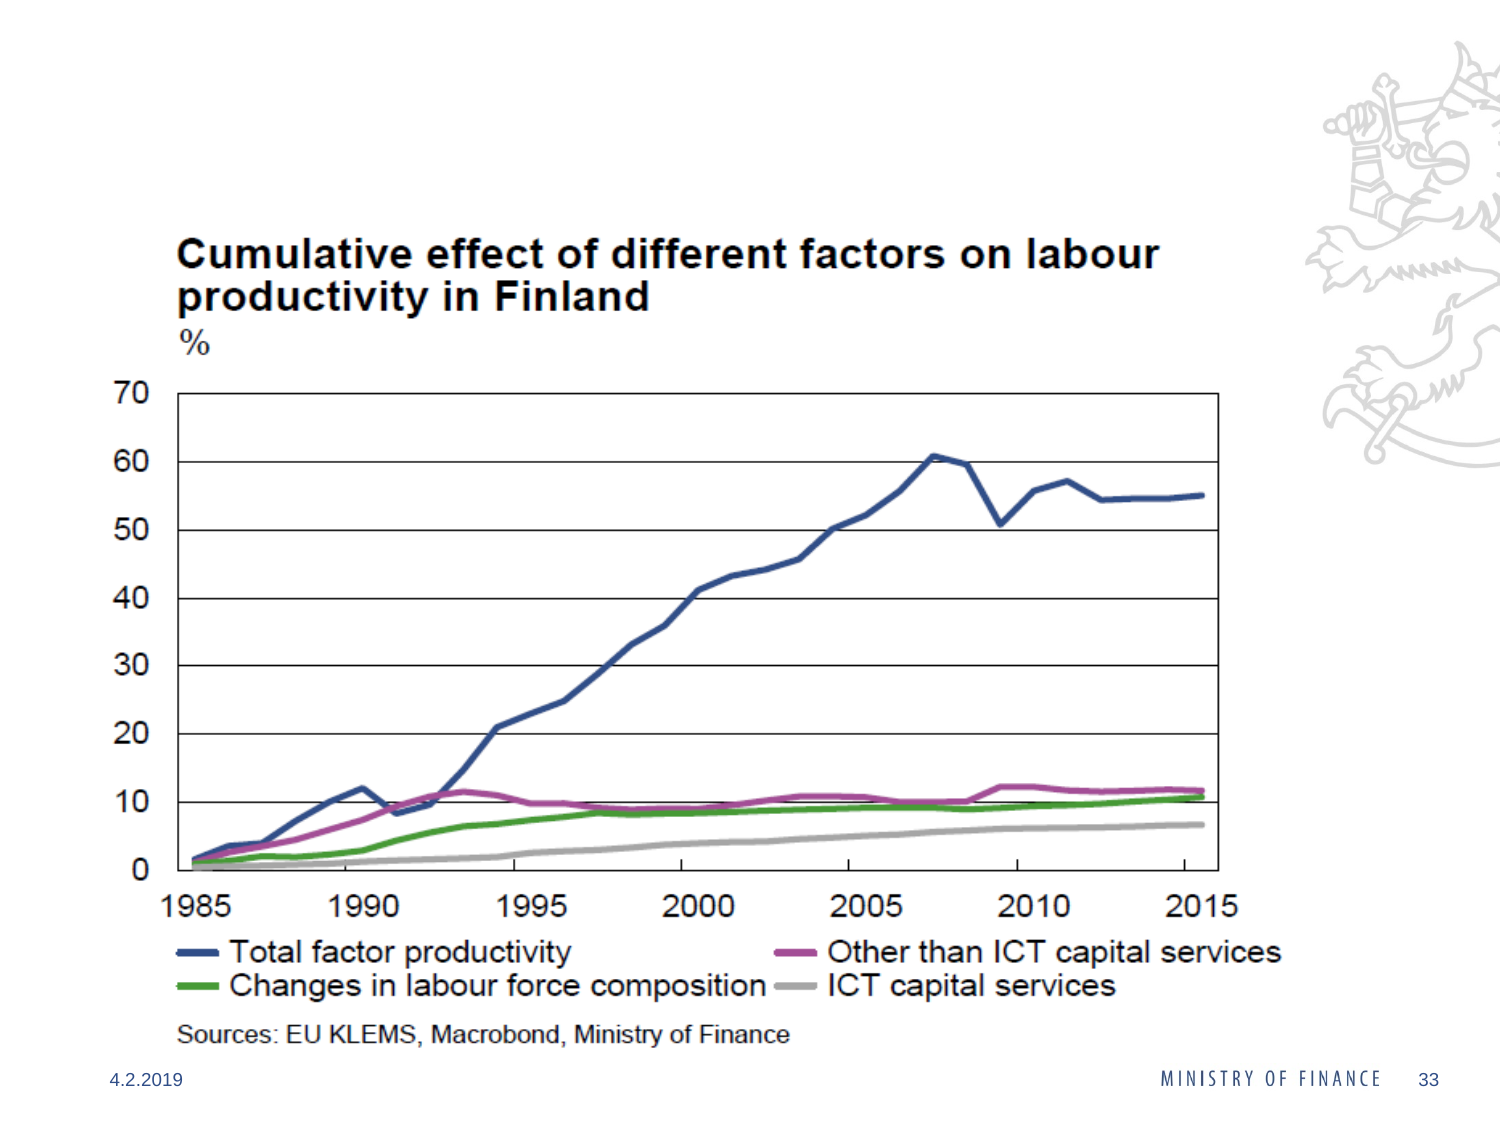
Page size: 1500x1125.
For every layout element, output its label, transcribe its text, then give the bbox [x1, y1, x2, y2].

picture [94, 0, 1500, 1055]
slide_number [94, 1062, 255, 1103]
picture [1095, 1063, 1376, 1093]
slide_number 33 [1376, 1054, 1455, 1103]
